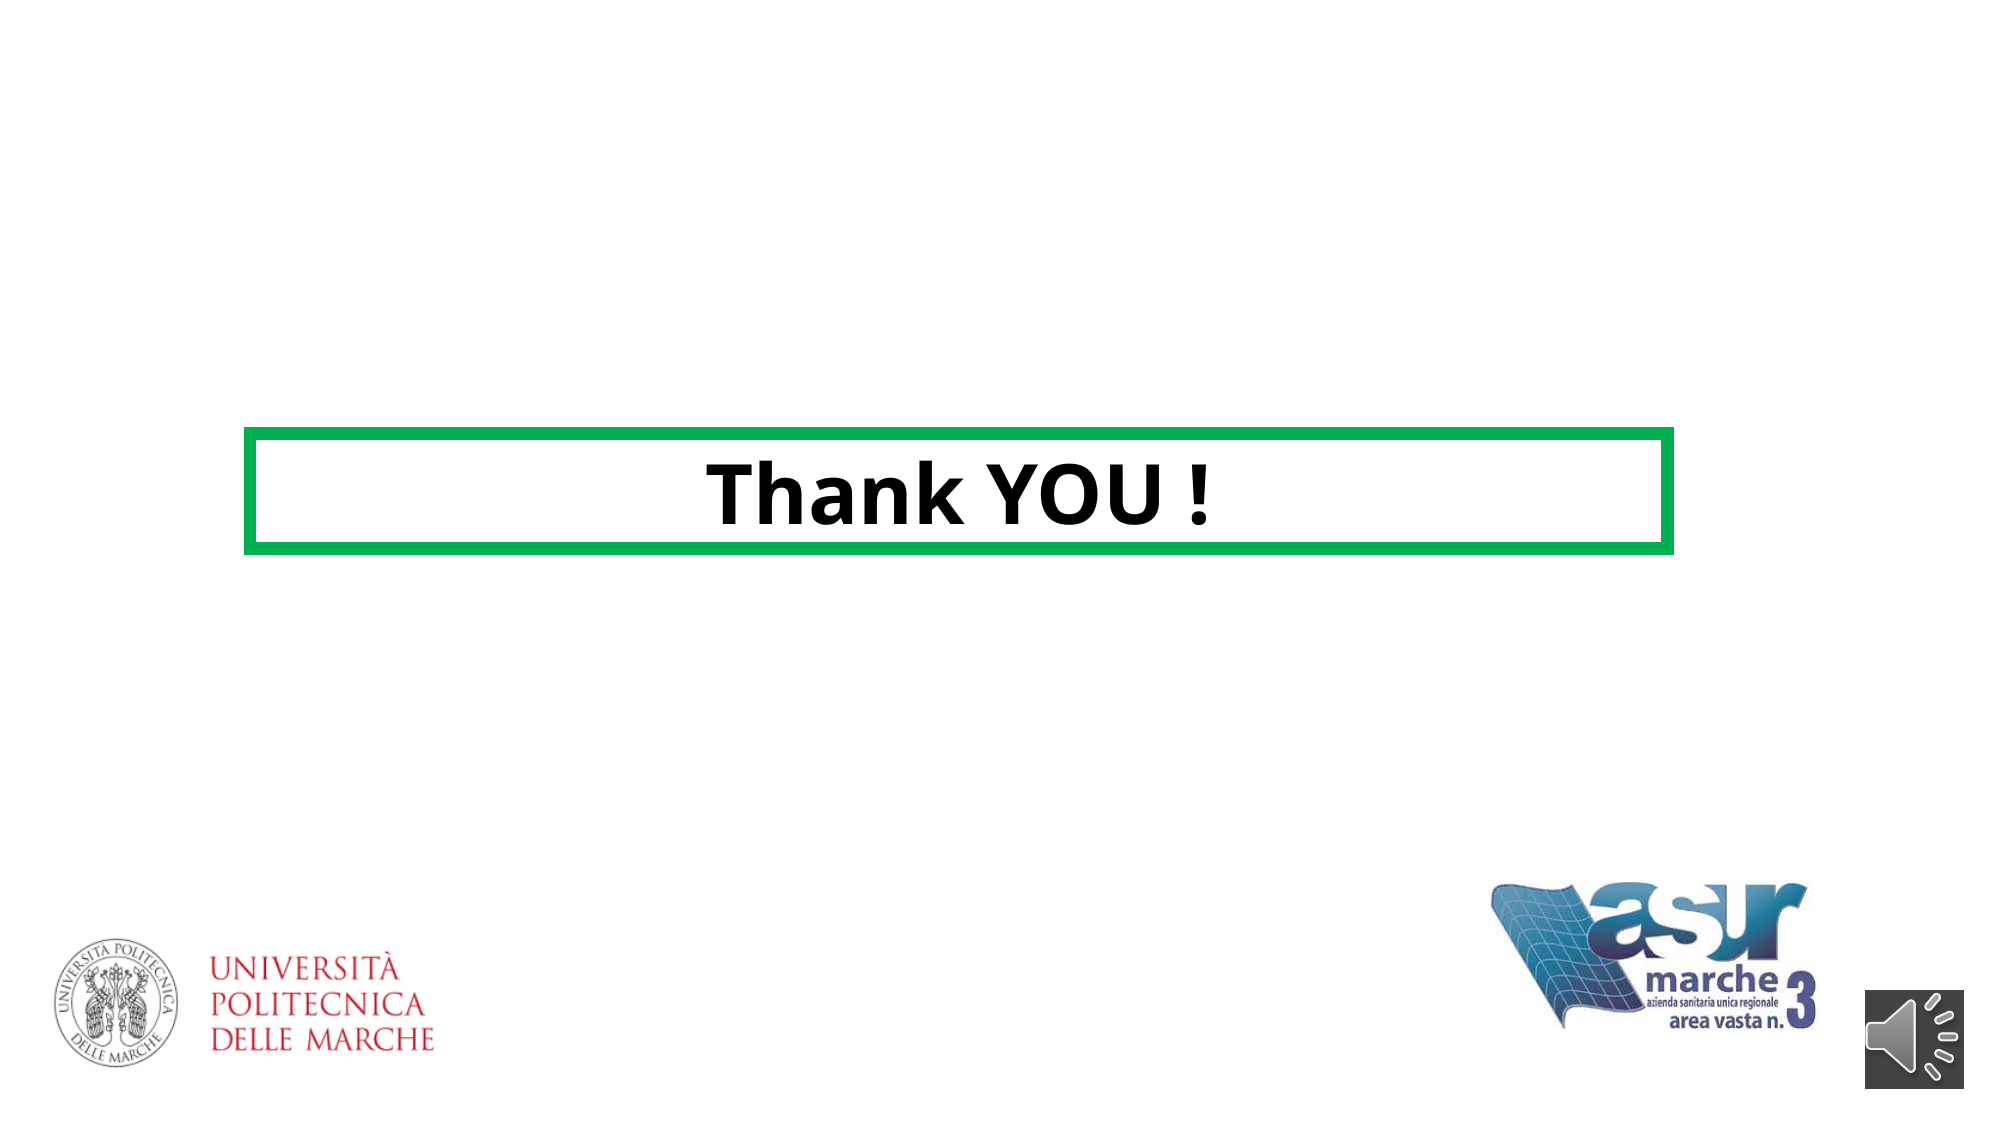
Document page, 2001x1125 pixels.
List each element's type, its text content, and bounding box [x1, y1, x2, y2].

picture [1864, 989, 1965, 1090]
picture [1488, 880, 1818, 1030]
picture [38, 922, 491, 1102]
text_box Thank YOU ! [249, 433, 1668, 549]
